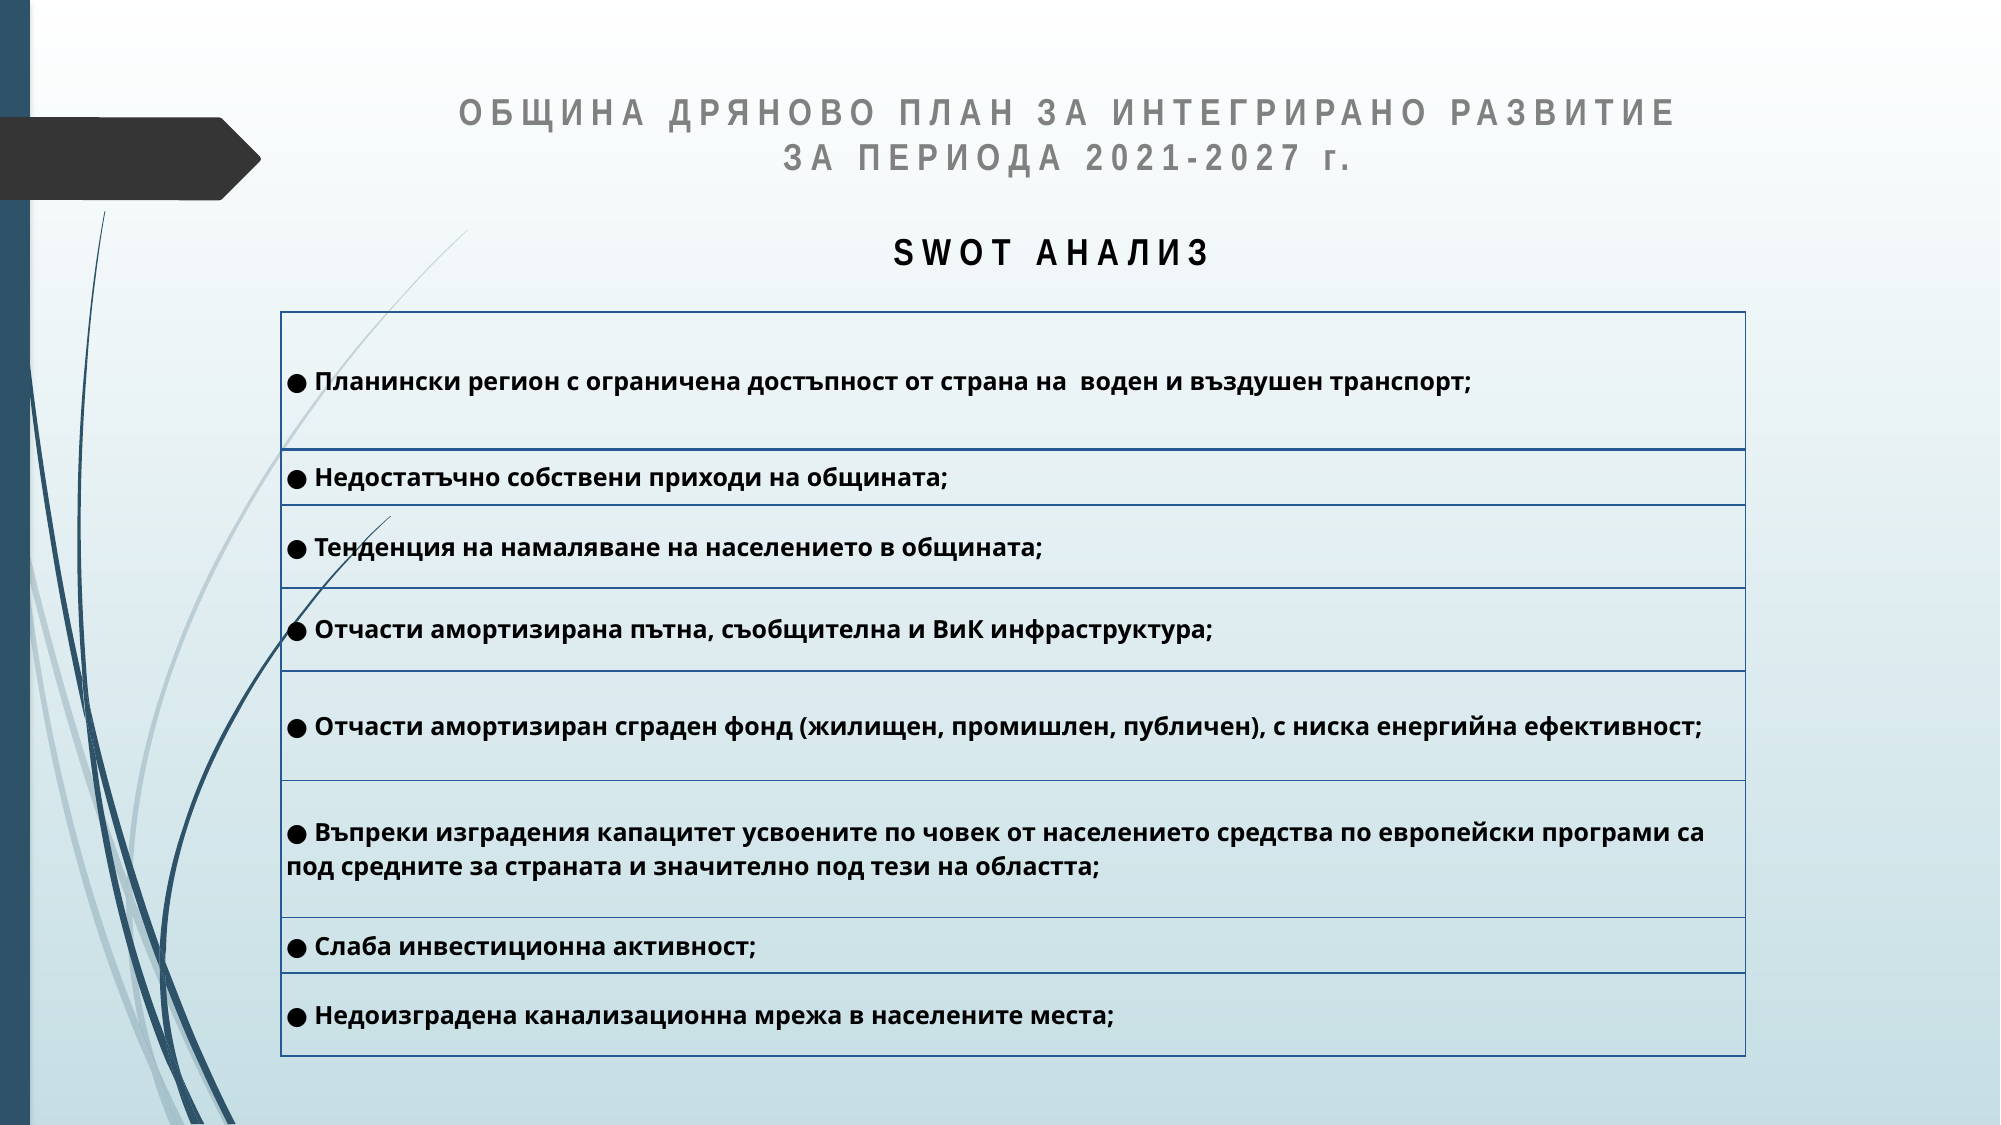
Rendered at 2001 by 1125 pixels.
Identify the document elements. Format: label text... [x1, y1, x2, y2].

table_cell ● Недоизградена канализационна мрежа в населените места; [282, 974, 1745, 1055]
table_cell ● Отчасти амортизиран сграден фонд (жилищен, промишлен, публичен), с ниска енергийна ефективност; [282, 672, 1745, 780]
table_header ● Планински регион с ограничена достъпност от страна на воден и въздушен транспорт; [282, 313, 1745, 448]
table_cell ● Недостатъчно собствени приходи на общината; [282, 451, 1745, 504]
text_box SWOT АНАЛИЗ [550, 220, 1551, 281]
table_cell ● Тенденция на намаляване на населението в общината; [282, 506, 1745, 587]
table_cell ● Въпреки изградения капацитет усвоените по човек от населението средства по европейски програми са под средните за страната и значително под тези на областта; [282, 781, 1745, 917]
table_cell ● Слаба инвестиционна активност; [282, 918, 1745, 972]
table_cell ● Отчасти амортизирана пътна, съобщителна и ВиК инфраструктура; [282, 589, 1745, 670]
text_box ОБЩИНА ДРЯНОВО ПЛАН ЗА ИНТЕГРИРАНО РАЗВИТИЕ ЗА ПЕРИОДА 2021-2027 г. [196, 80, 1937, 185]
